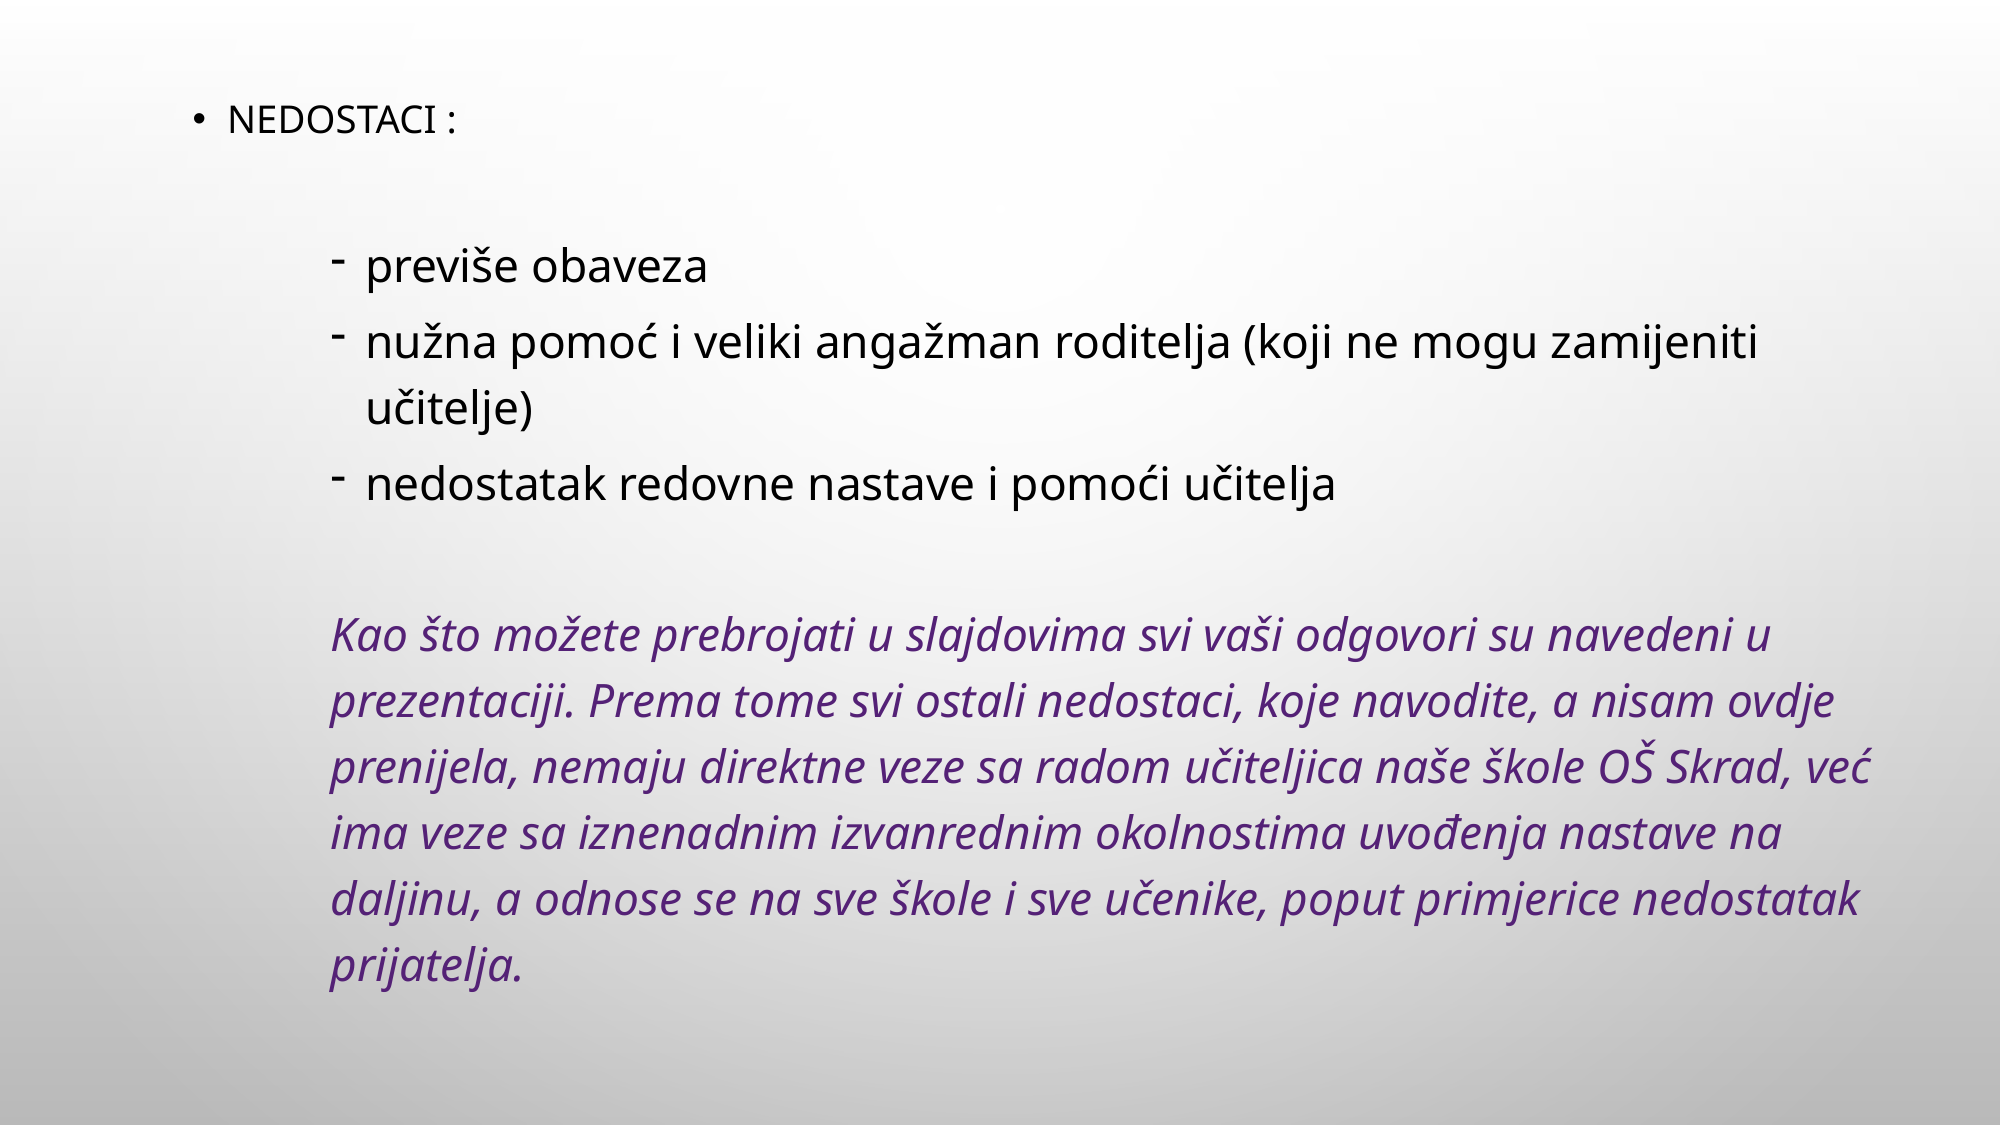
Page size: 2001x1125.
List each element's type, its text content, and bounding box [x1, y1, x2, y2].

picture [0, 0, 2000, 1125]
list Nedostaci : previše obaveza nužna pomoć i veliki angažman roditelja (koji ne mogu zamijeniti učitelje) nedostatak redovne nastave i pomoći učitelja Kao što možete prebrojati u slajdovima svi vaši odgovori su navedeni u prezentaciji. Prema tome svi ostali nedostaci, koje navodite, a nisam ovdje prenijela, nemaju direktne veze sa radom učiteljica naše škole OŠ Skrad, već ima veze sa iznenadnim izvanrednim okolnostima uvođenja nastave na daljinu, a odnose se na sve škole i sve učenike, poput primjerice nedostatak prijatelja. [177, 78, 1903, 1003]
